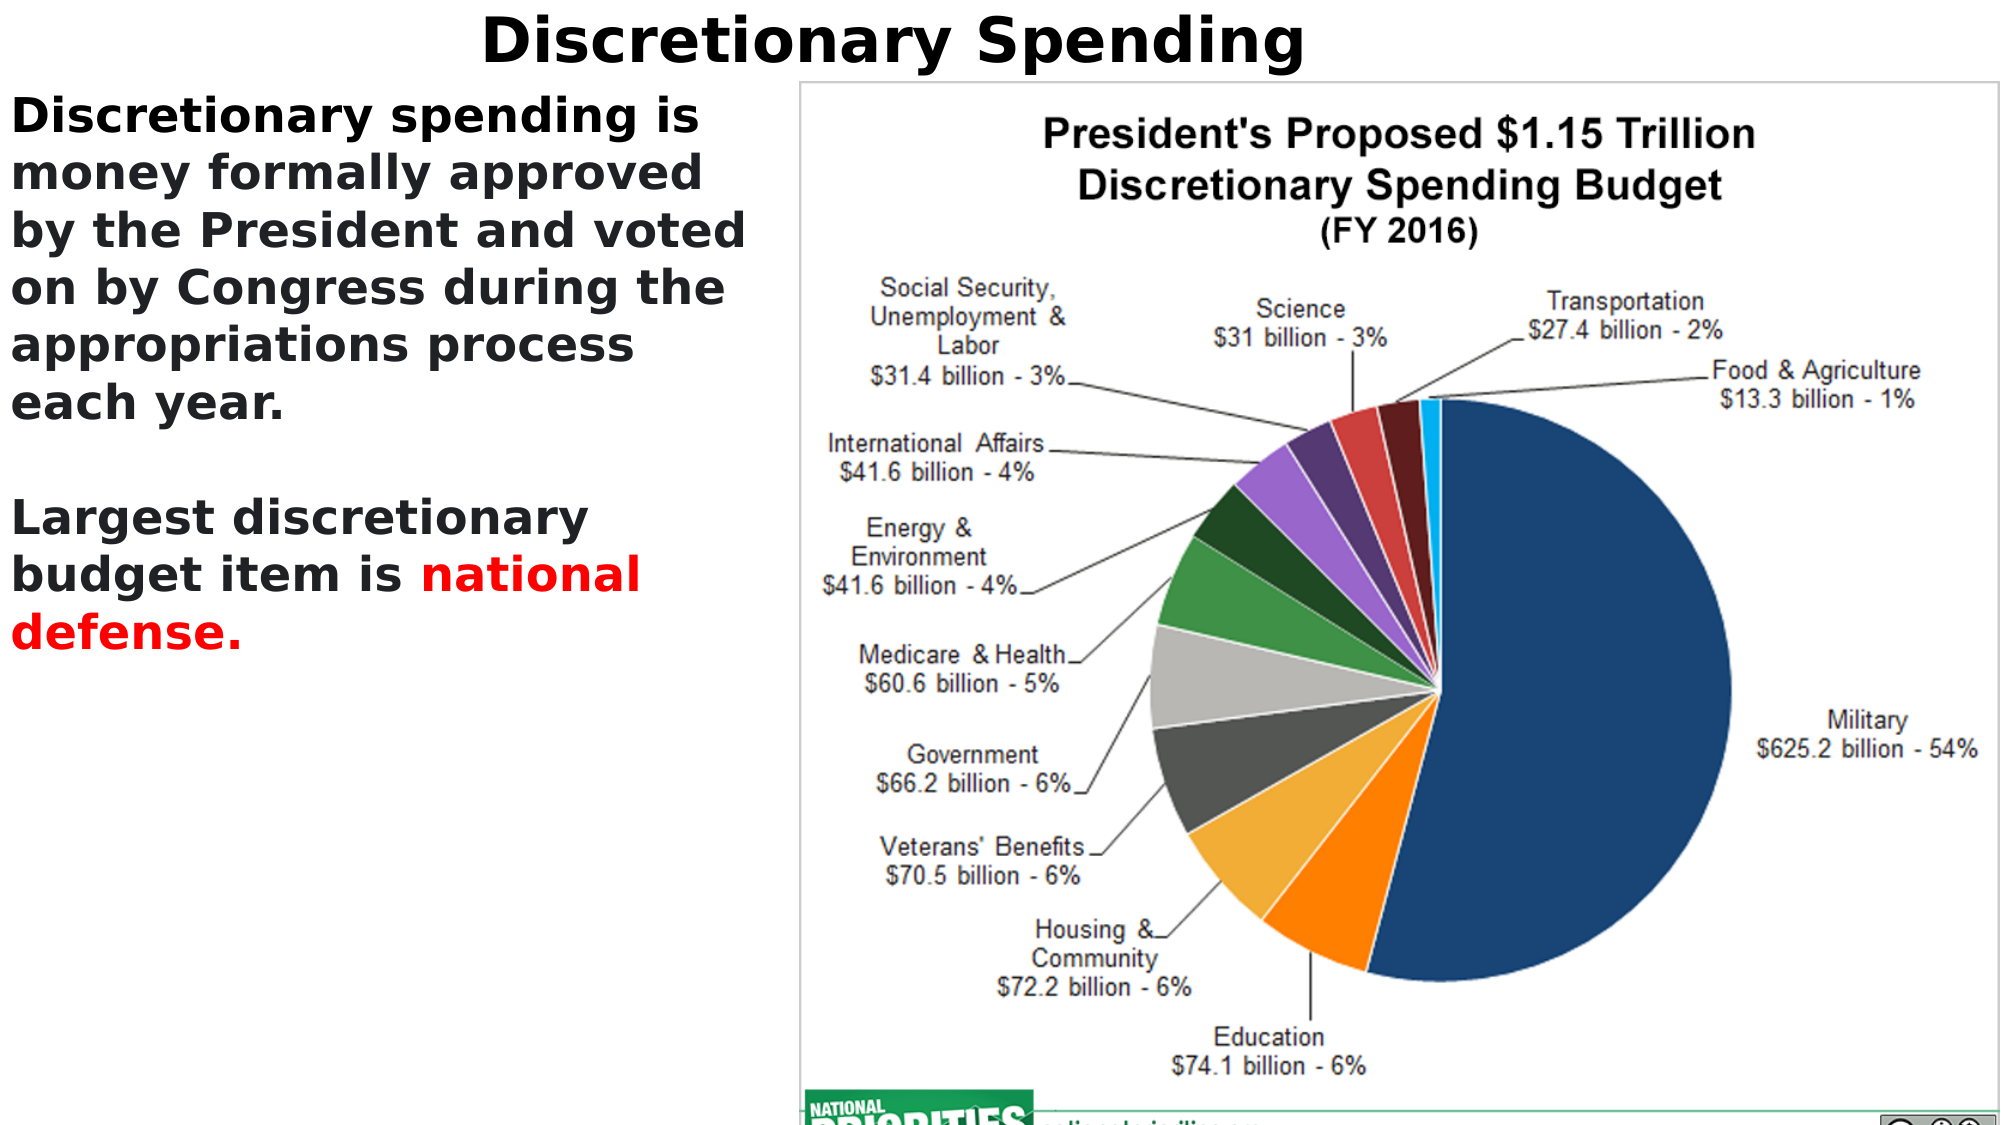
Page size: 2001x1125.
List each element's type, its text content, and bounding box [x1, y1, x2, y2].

picture [799, 81, 2000, 1125]
title Discretionary Spending [87, 0, 1702, 76]
list Discretionary spending is money formally approved by the President and voted on by Congress during the appropriations process each year. Largest discretionary budget item is national defense. [10, 84, 775, 665]
